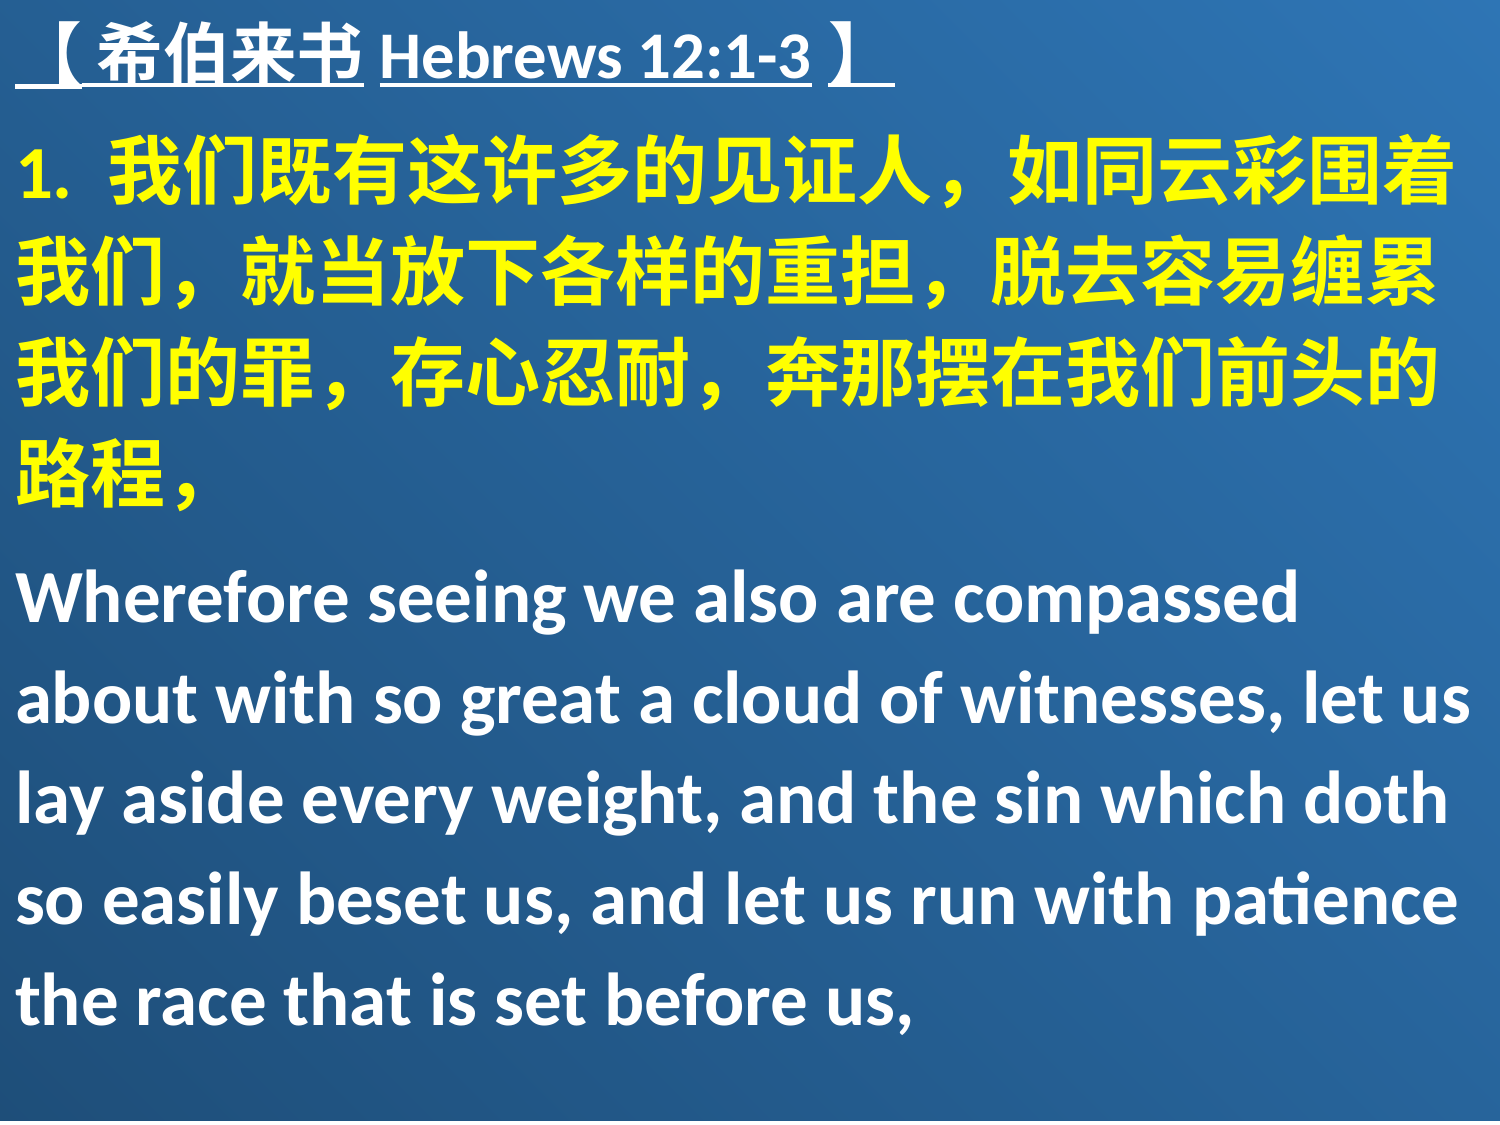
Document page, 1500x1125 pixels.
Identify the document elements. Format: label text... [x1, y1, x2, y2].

subtitle 【 希伯来书Hebrews 12:1-3】 1. 我们既有这许多的见证人，如同云彩围着我们，就当放下各样的重担，脱去容易缠累我们的罪，存心忍耐，奔那摆在我们前头的路程， Wherefore seeing we also are compassed about with so great a cloud of witnesses, let us lay aside every weight, and the sin which doth so easily beset us, and let us run with patience the race that is set before us, [0, 0, 1500, 1121]
